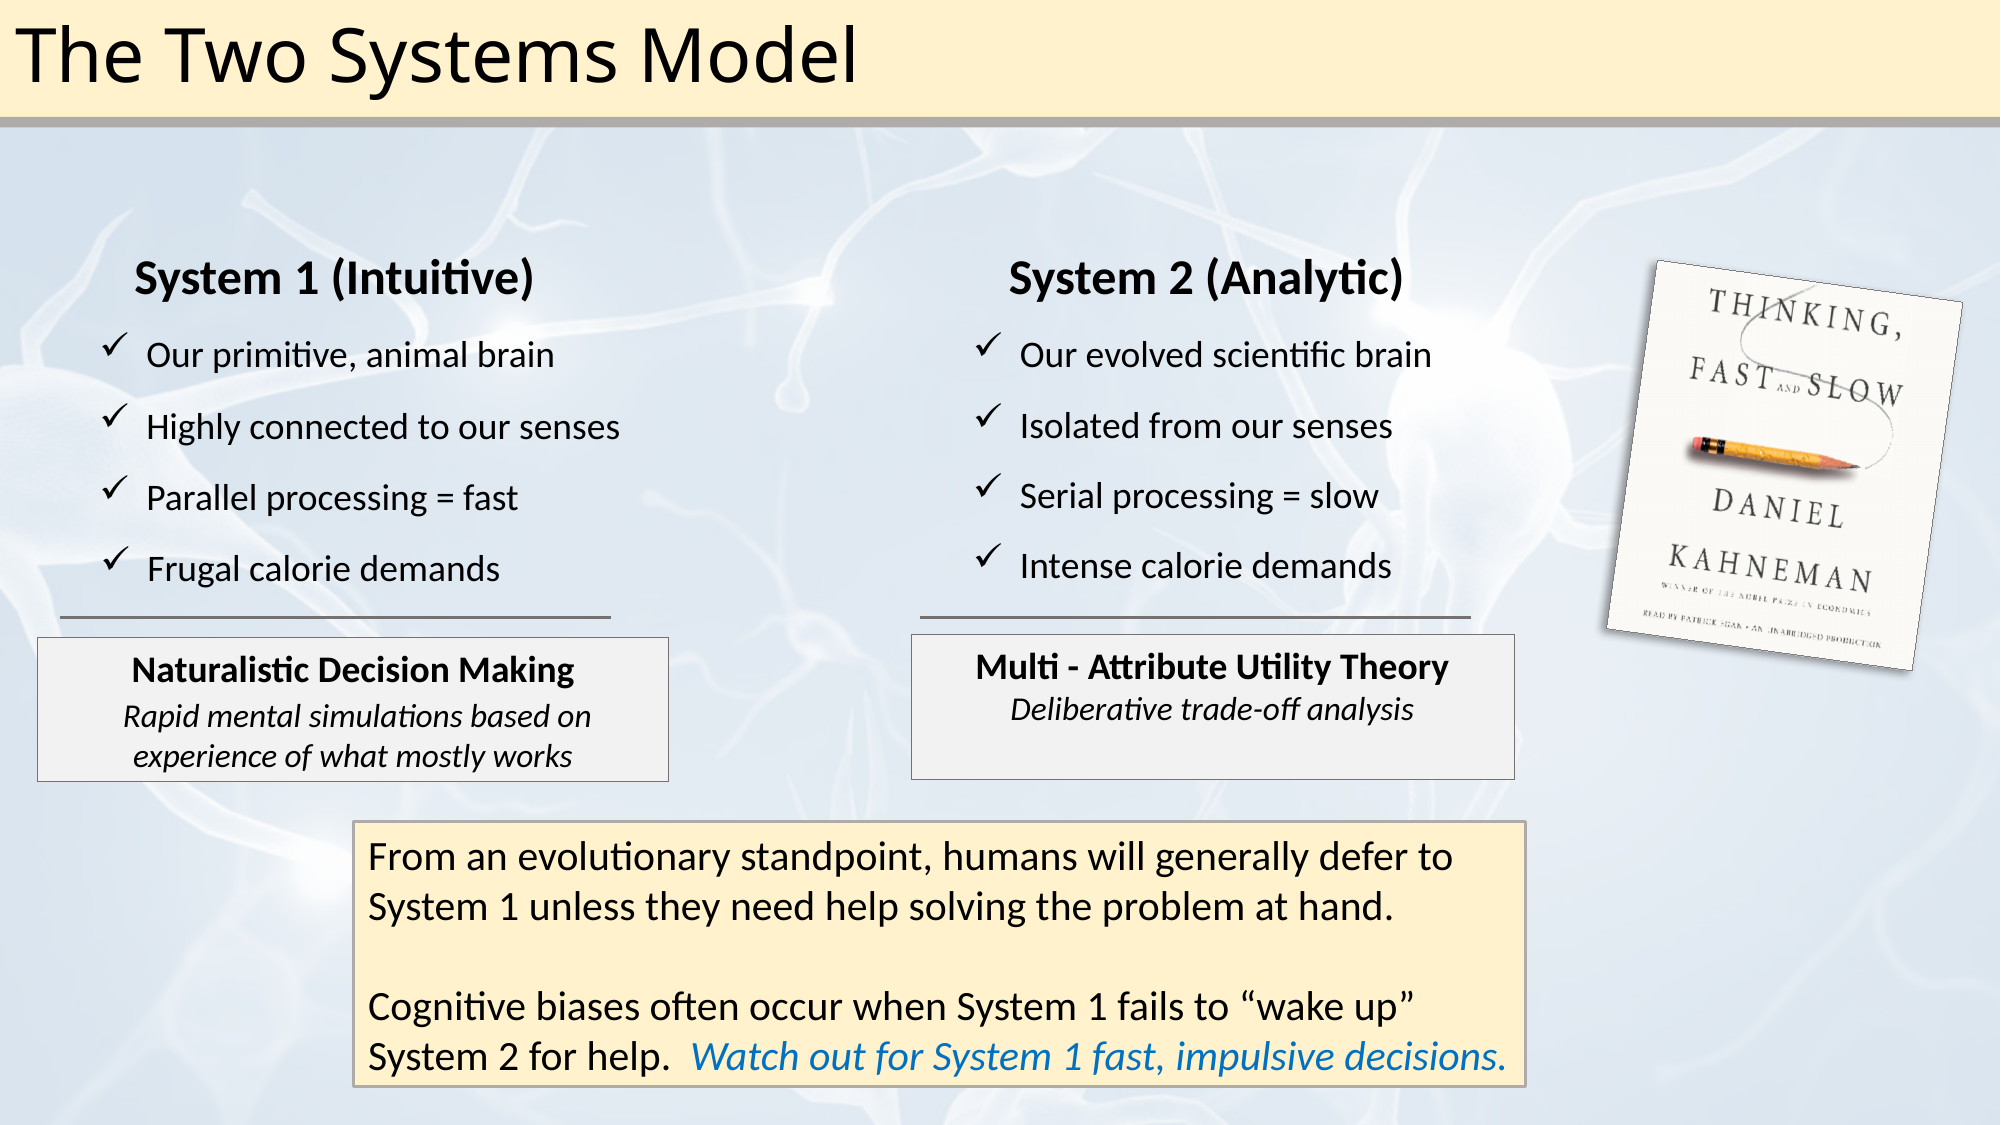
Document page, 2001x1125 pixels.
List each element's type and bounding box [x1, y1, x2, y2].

text_box [37, 617, 1515, 784]
picture [0, 0, 2000, 1125]
